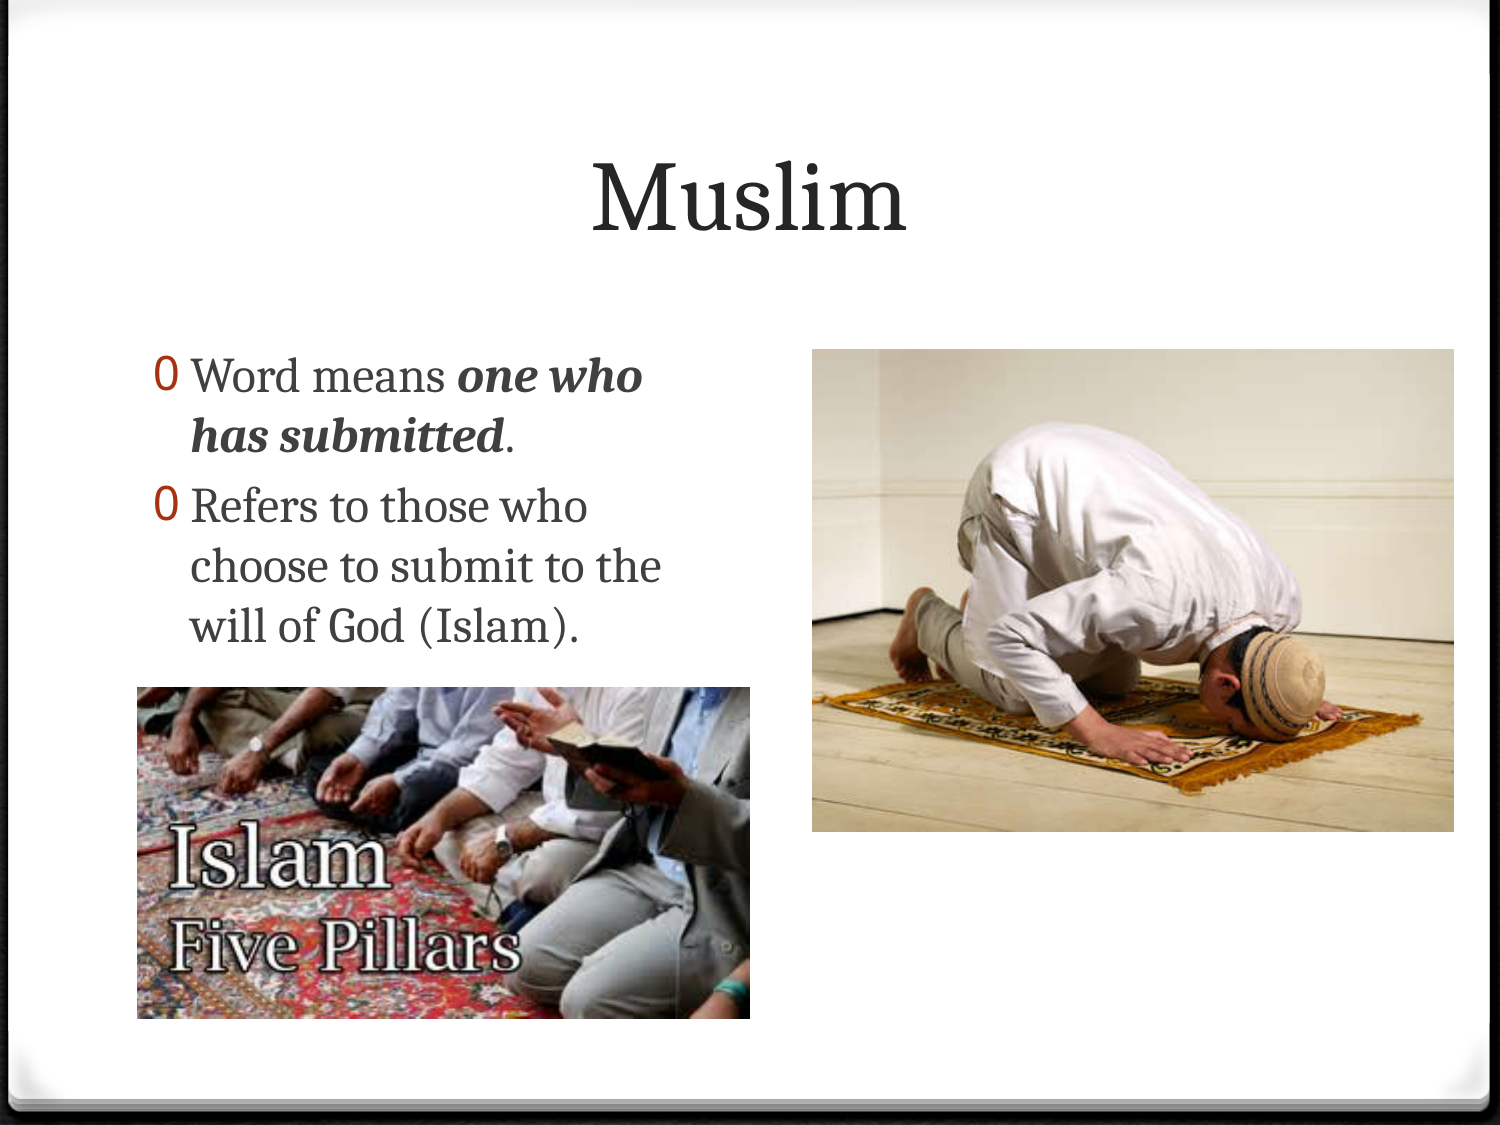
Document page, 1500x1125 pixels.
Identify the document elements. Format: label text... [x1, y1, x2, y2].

list Word means one who has submitted. Refers to those who choose to submit to the will of God (Islam). [138, 334, 738, 683]
picture [0, 0, 1500, 1125]
title Muslim [90, 71, 1410, 309]
